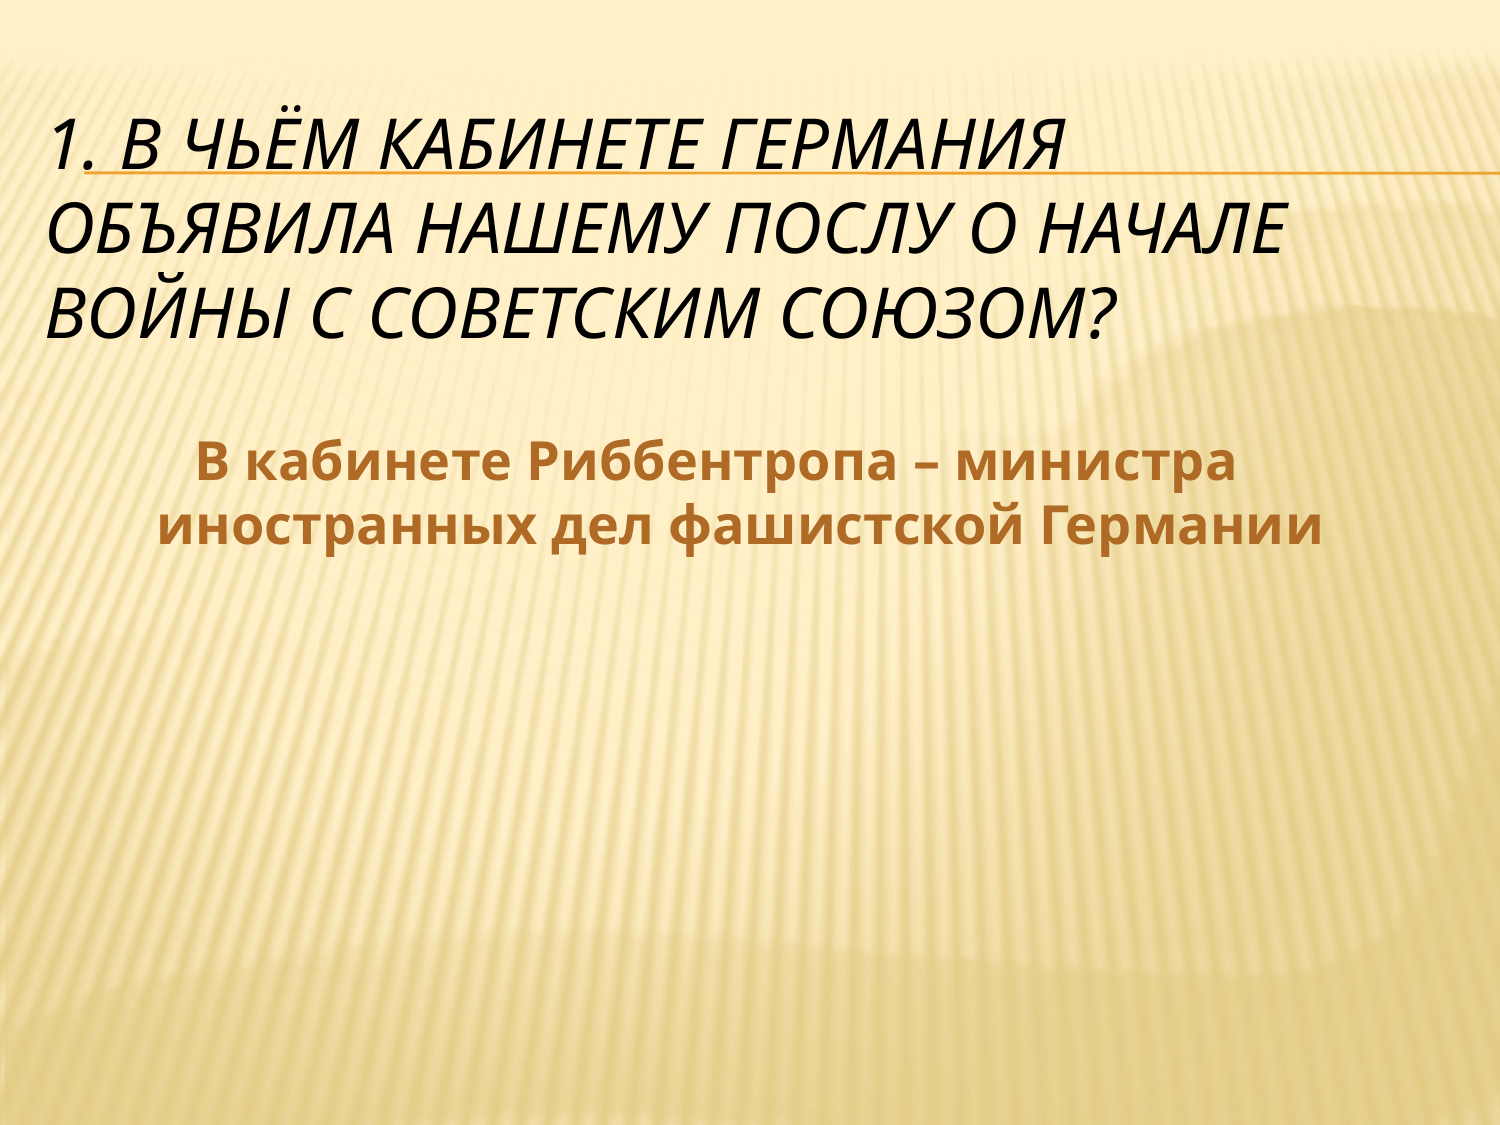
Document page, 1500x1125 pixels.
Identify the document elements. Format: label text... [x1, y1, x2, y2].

title 1. В чьём кабинете Германия объявила нашему послу о начале войны с Советским Союзом? [29, 90, 1380, 362]
list В кабинете Риббентропа – министра иностранных дел фашистской Германии [41, 397, 1392, 585]
